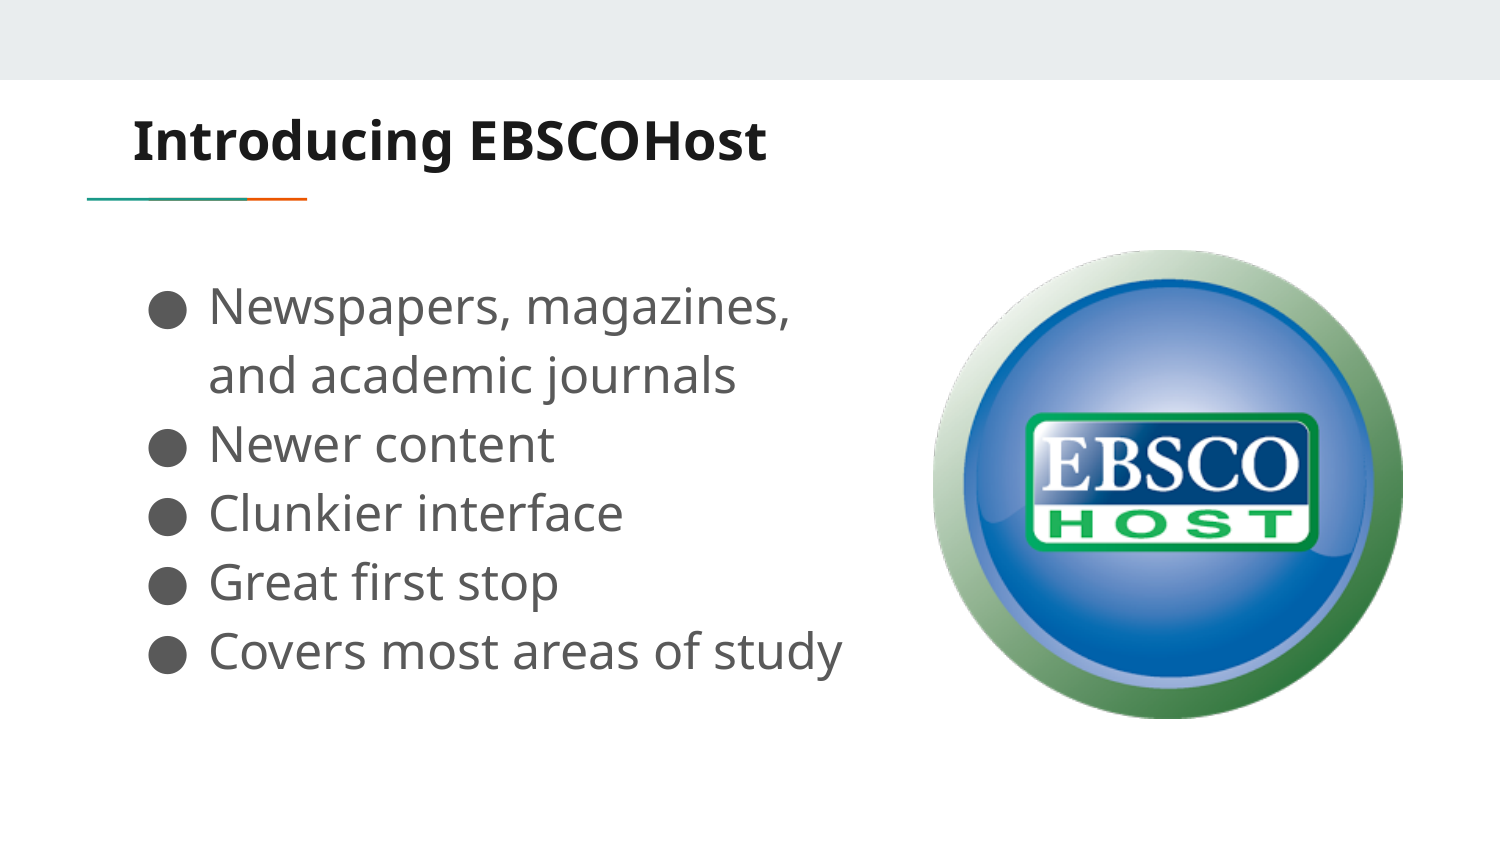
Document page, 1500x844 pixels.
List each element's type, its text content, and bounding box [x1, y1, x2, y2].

list Newspapers, magazines, and academic journals Newer content Clunkier interface Great first stop Covers most areas of study [118, 250, 874, 751]
title Introducing EBSCOHost [118, 91, 1139, 194]
picture [933, 249, 1403, 720]
